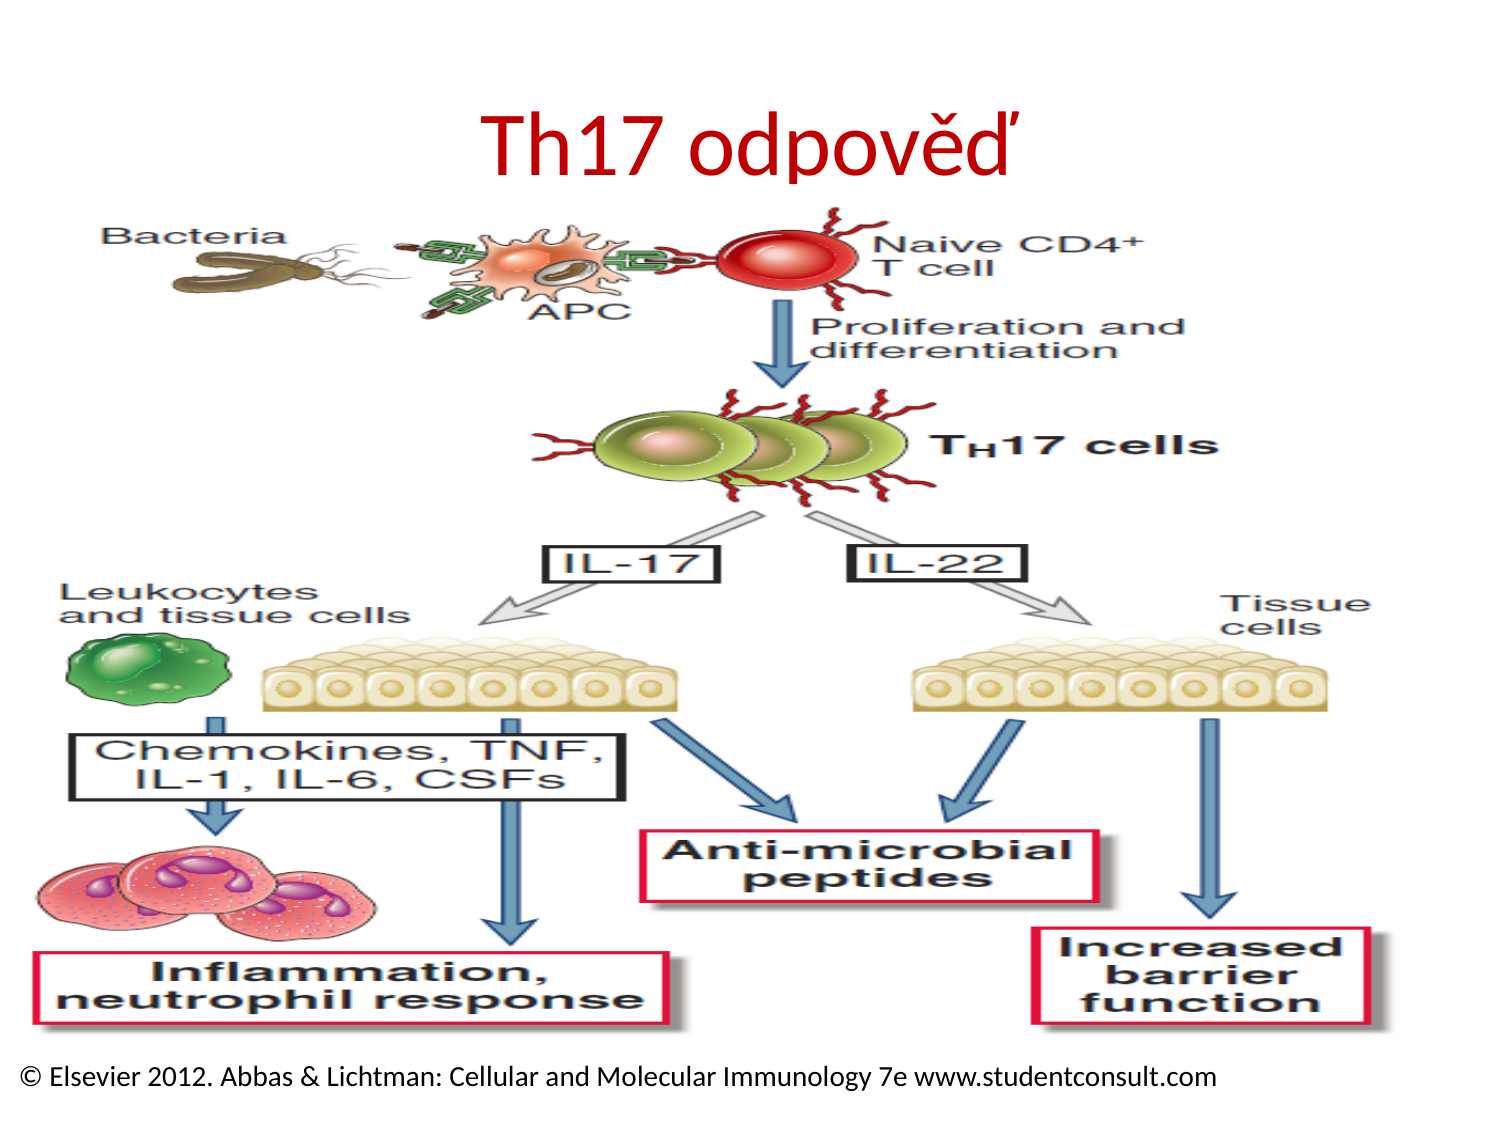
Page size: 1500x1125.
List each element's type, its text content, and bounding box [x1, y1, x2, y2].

picture [0, 184, 1500, 1043]
text_box © Elsevier 2012. Abbas & Lichtman: Cellular and Molecular Immunology 7e www.studentconsult.com [3, 1051, 1294, 1100]
title Th17 odpověď [75, 45, 1425, 182]
